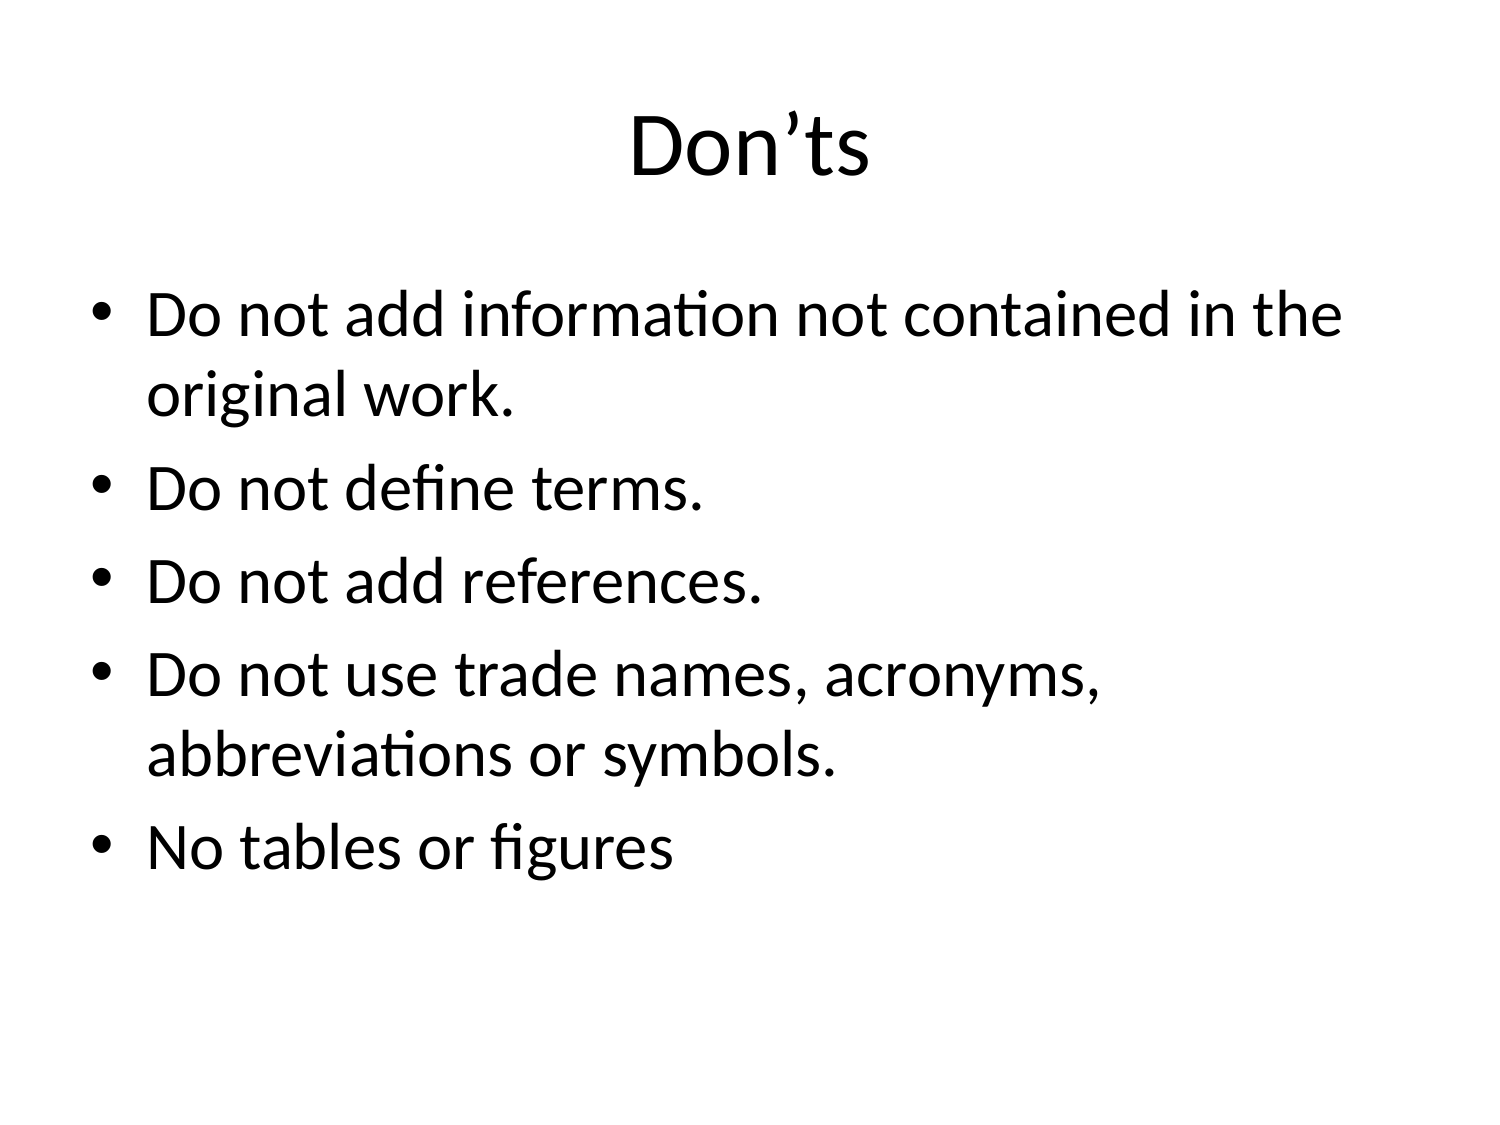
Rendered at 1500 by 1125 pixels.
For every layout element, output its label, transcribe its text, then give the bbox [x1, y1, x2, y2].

title Don’ts [75, 45, 1425, 233]
list Do not add information not contained in the original work. Do not define terms. Do not add references. Do not use trade names, acronyms, abbreviations or symbols. No tables or figures [75, 262, 1425, 1005]
